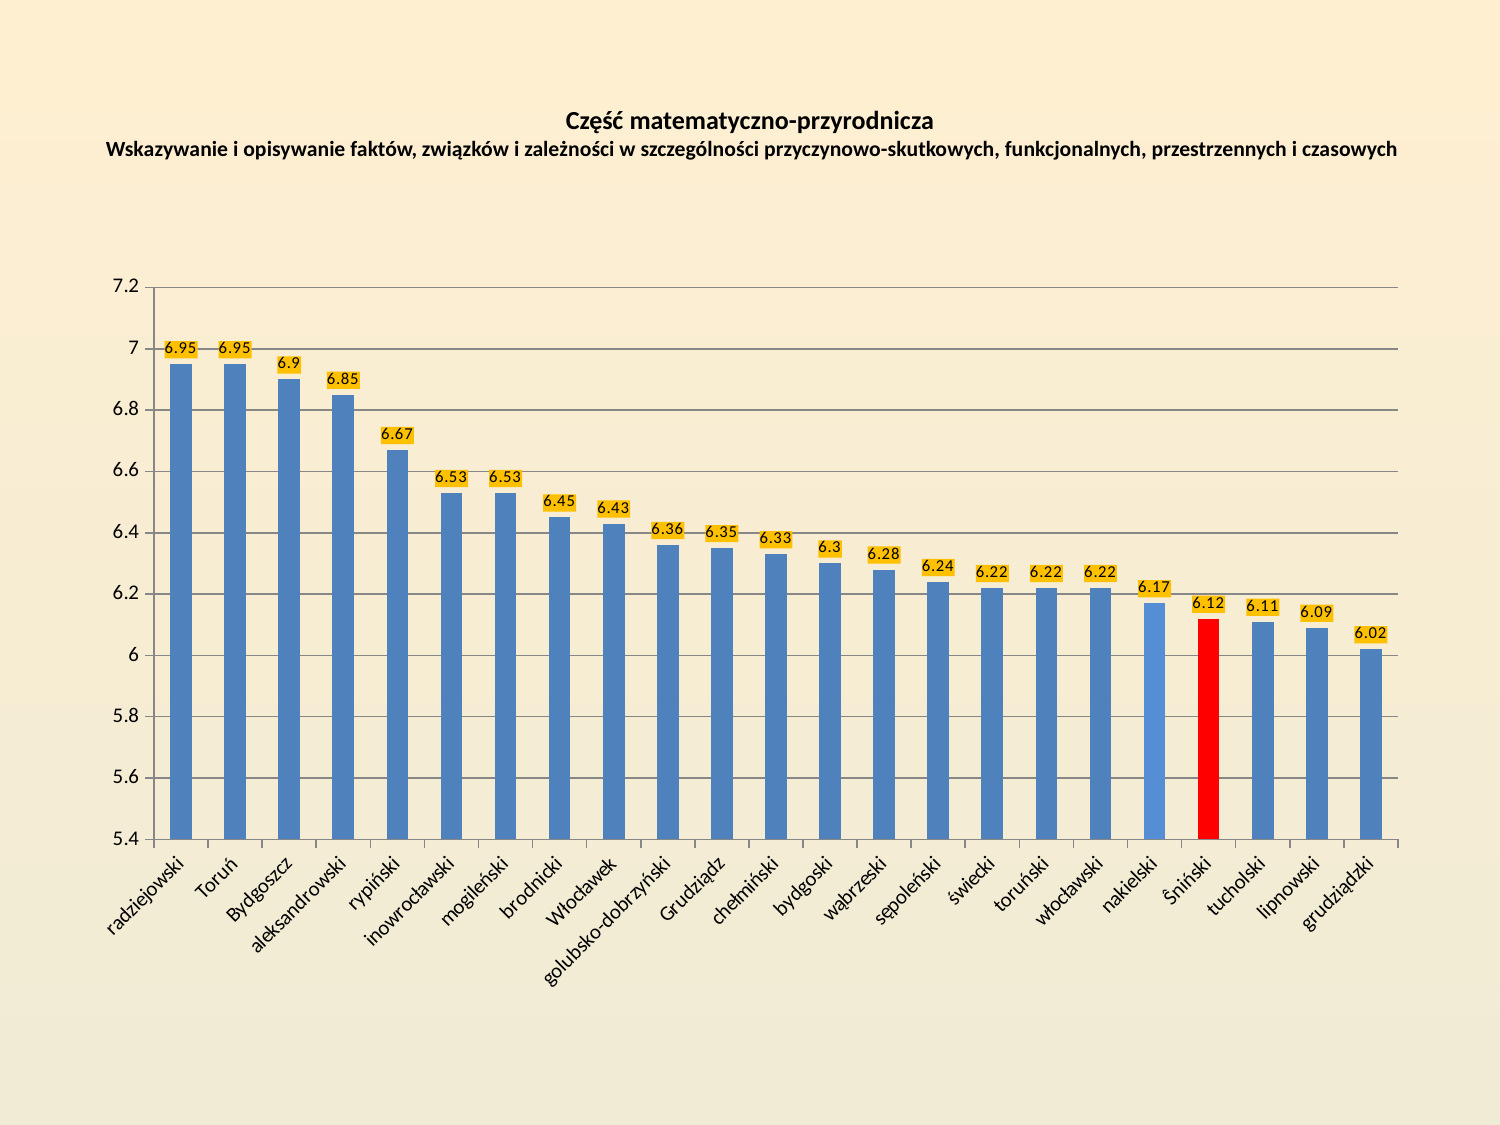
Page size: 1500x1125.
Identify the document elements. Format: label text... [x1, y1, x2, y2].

chart [74, 262, 1426, 1006]
title Część matematyczno-przyrodnicza Wskazywanie i opisywanie faktów, związków i zależności w szczególności przyczynowo-skutkowych, funkcjonalnych, przestrzennych i czasowych [75, 93, 1425, 233]
